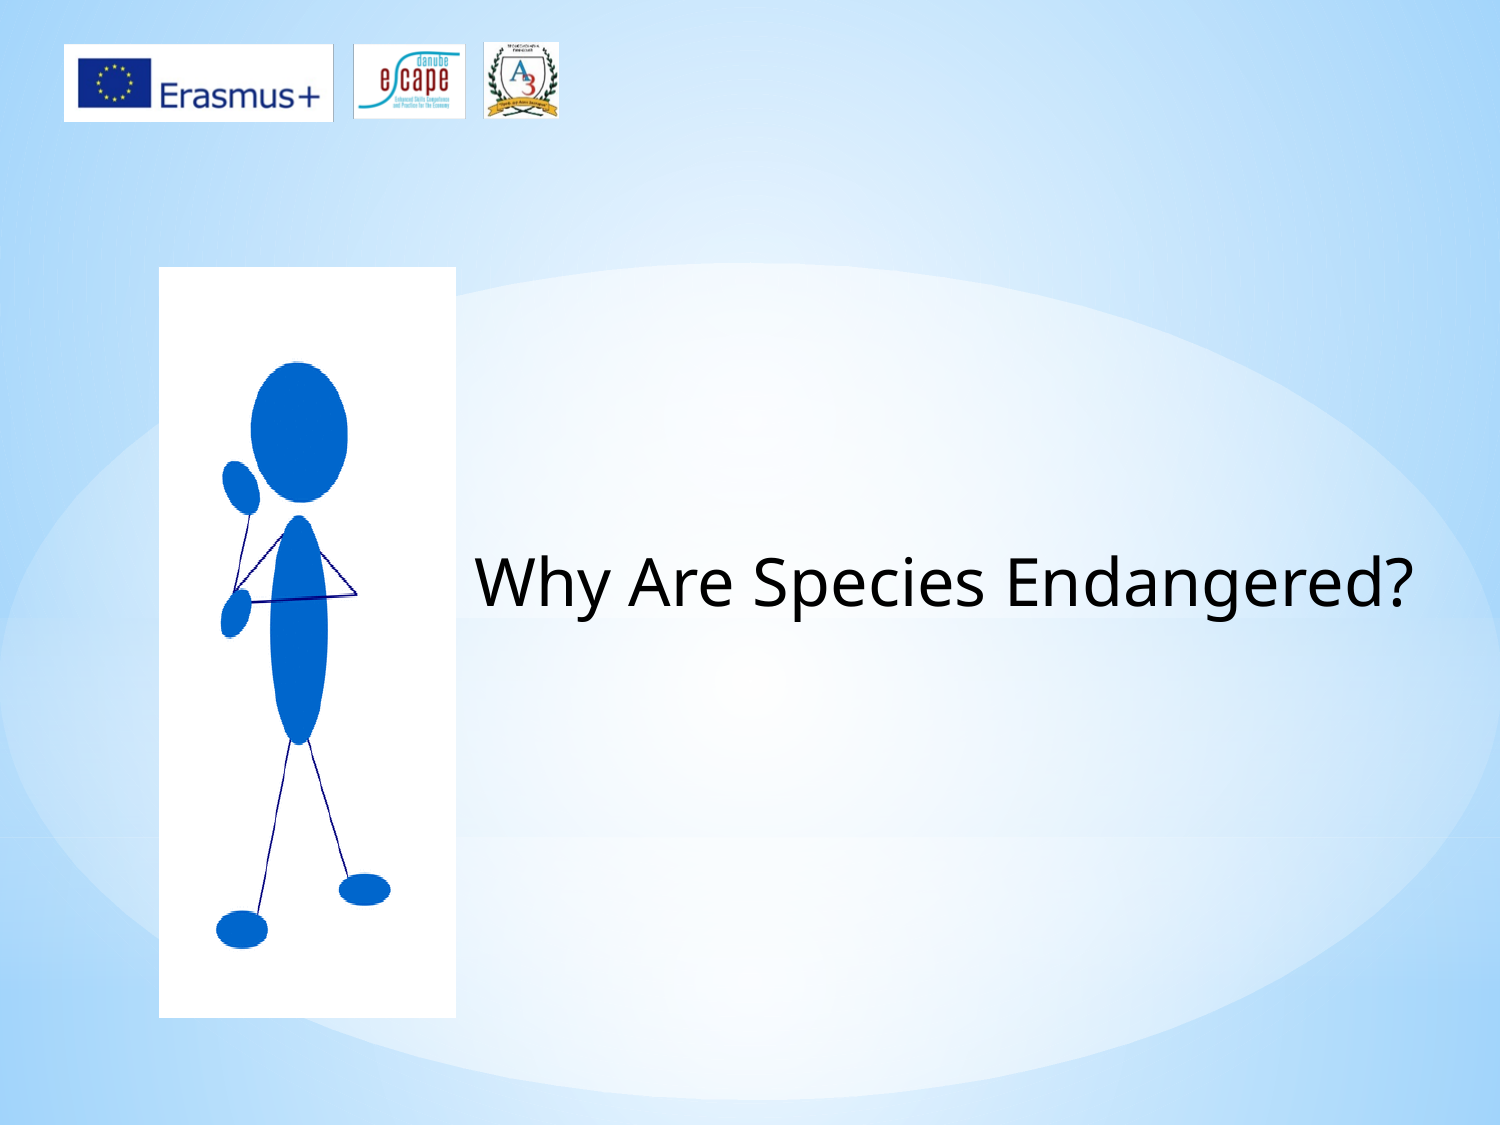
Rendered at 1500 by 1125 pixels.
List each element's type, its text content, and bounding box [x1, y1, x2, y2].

picture [159, 266, 457, 1019]
text_box Why Are Species Endangered? [462, 532, 1430, 627]
picture [64, 42, 560, 122]
